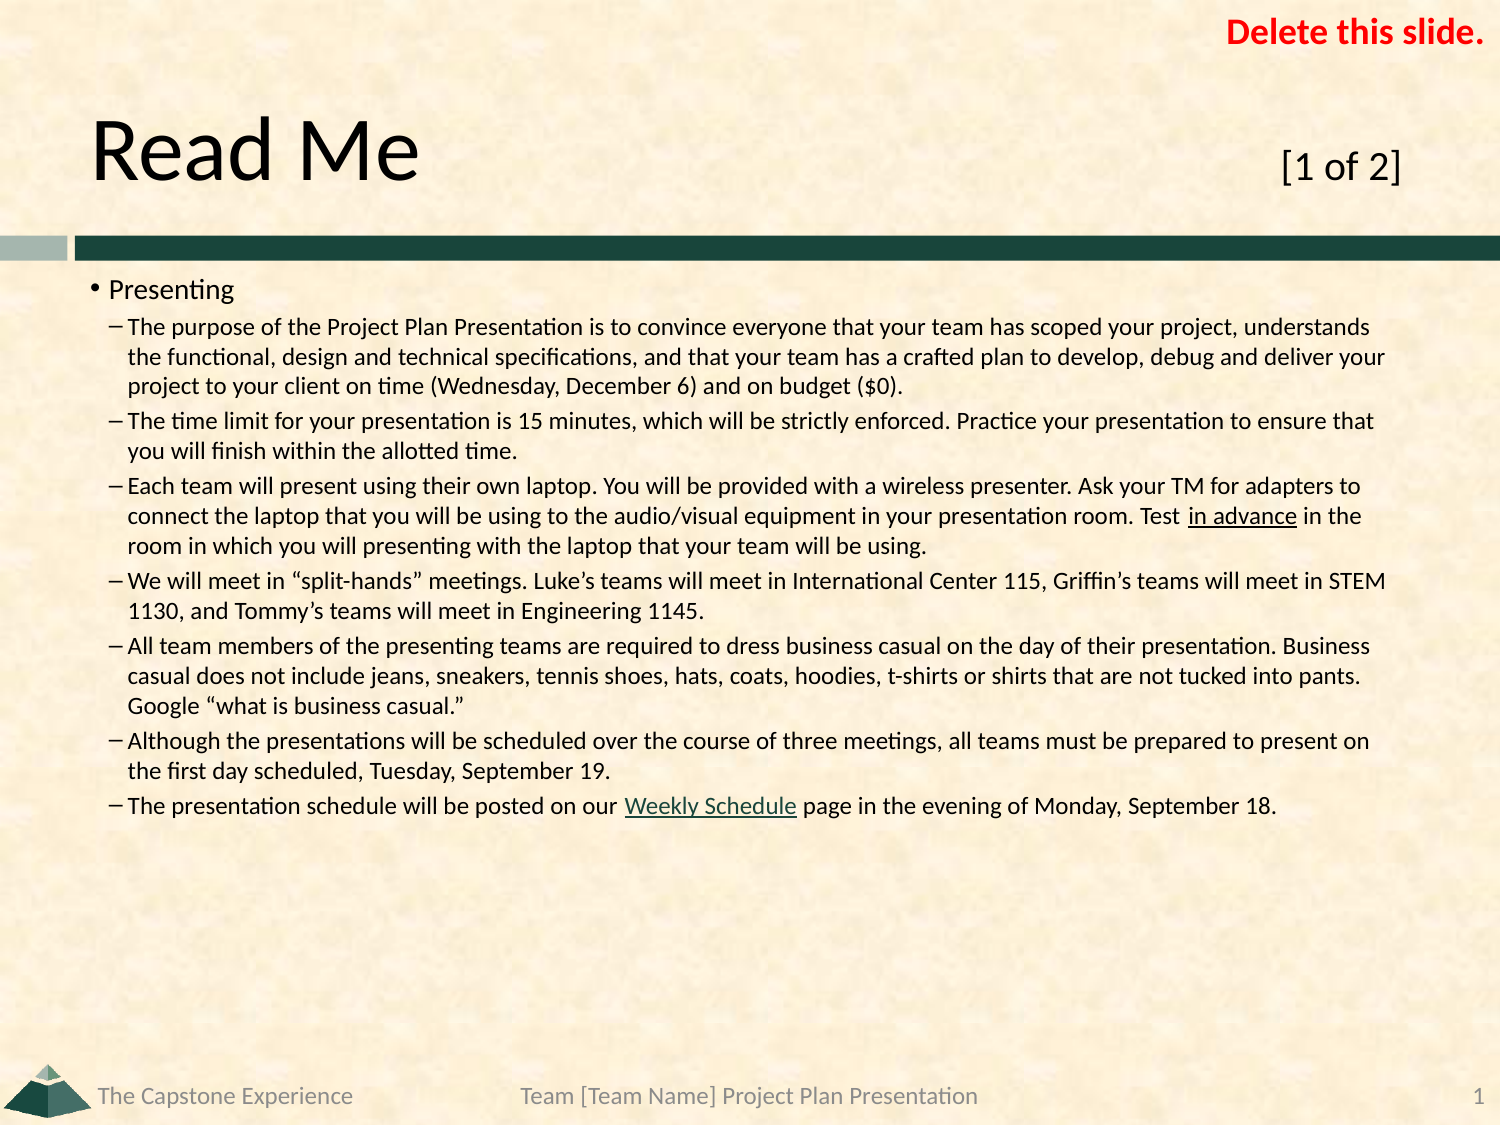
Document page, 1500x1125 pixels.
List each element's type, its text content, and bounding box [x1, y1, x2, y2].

slide_number 1 [1149, 1065, 1500, 1125]
footer Team [Team Name] Project Plan Presentation [237, 1065, 1149, 1125]
picture [0, 0, 1500, 1125]
list Presenting The purpose of the Project Plan Presentation is to convince everyone that your team has scoped your project, understands the functional, design and technical specifications, and that your team has a crafted plan to develop, debug and deliver your project to your client on time (Wednesday, December 6) and on budget ($0). The time limit for your presentation is 15 minutes, which will be strictly enforced. Practice your presentation to ensure that you will finish within the allotted time. Each team will present using their own laptop. You will be provided with a wireless presenter. Ask your TM for adapters to connect the laptop that you will be using to the audio/visual equipment in your presentation room. Test in advance in the room in which you will presenting with the laptop that your team will be using. We will meet in “split-hands” meetings. Luke’s teams will meet in International Center 115, Griffin’s teams will meet in STEM 1130, and Tommy’s teams will meet in Engineering 1145. All team members of the presenting teams are required to dress business casual on the day of their presentation. Business casual does not include jeans, sneakers, tennis shoes, hats, coats, hoodies, t-shirts or shirts that are not tucked into pants. Google “what is business casual.” Although the presentations will be scheduled over the course of three meetings, all teams must be prepared to present on the first day scheduled, Tuesday, September 19. The presentation schedule will be posted on our Weekly Schedule page in the evening of Monday, September 18. [75, 262, 1425, 1063]
title Read Me [1 of 2] [75, 50, 1425, 238]
slide_number The Capstone Experience [75, 1065, 237, 1125]
